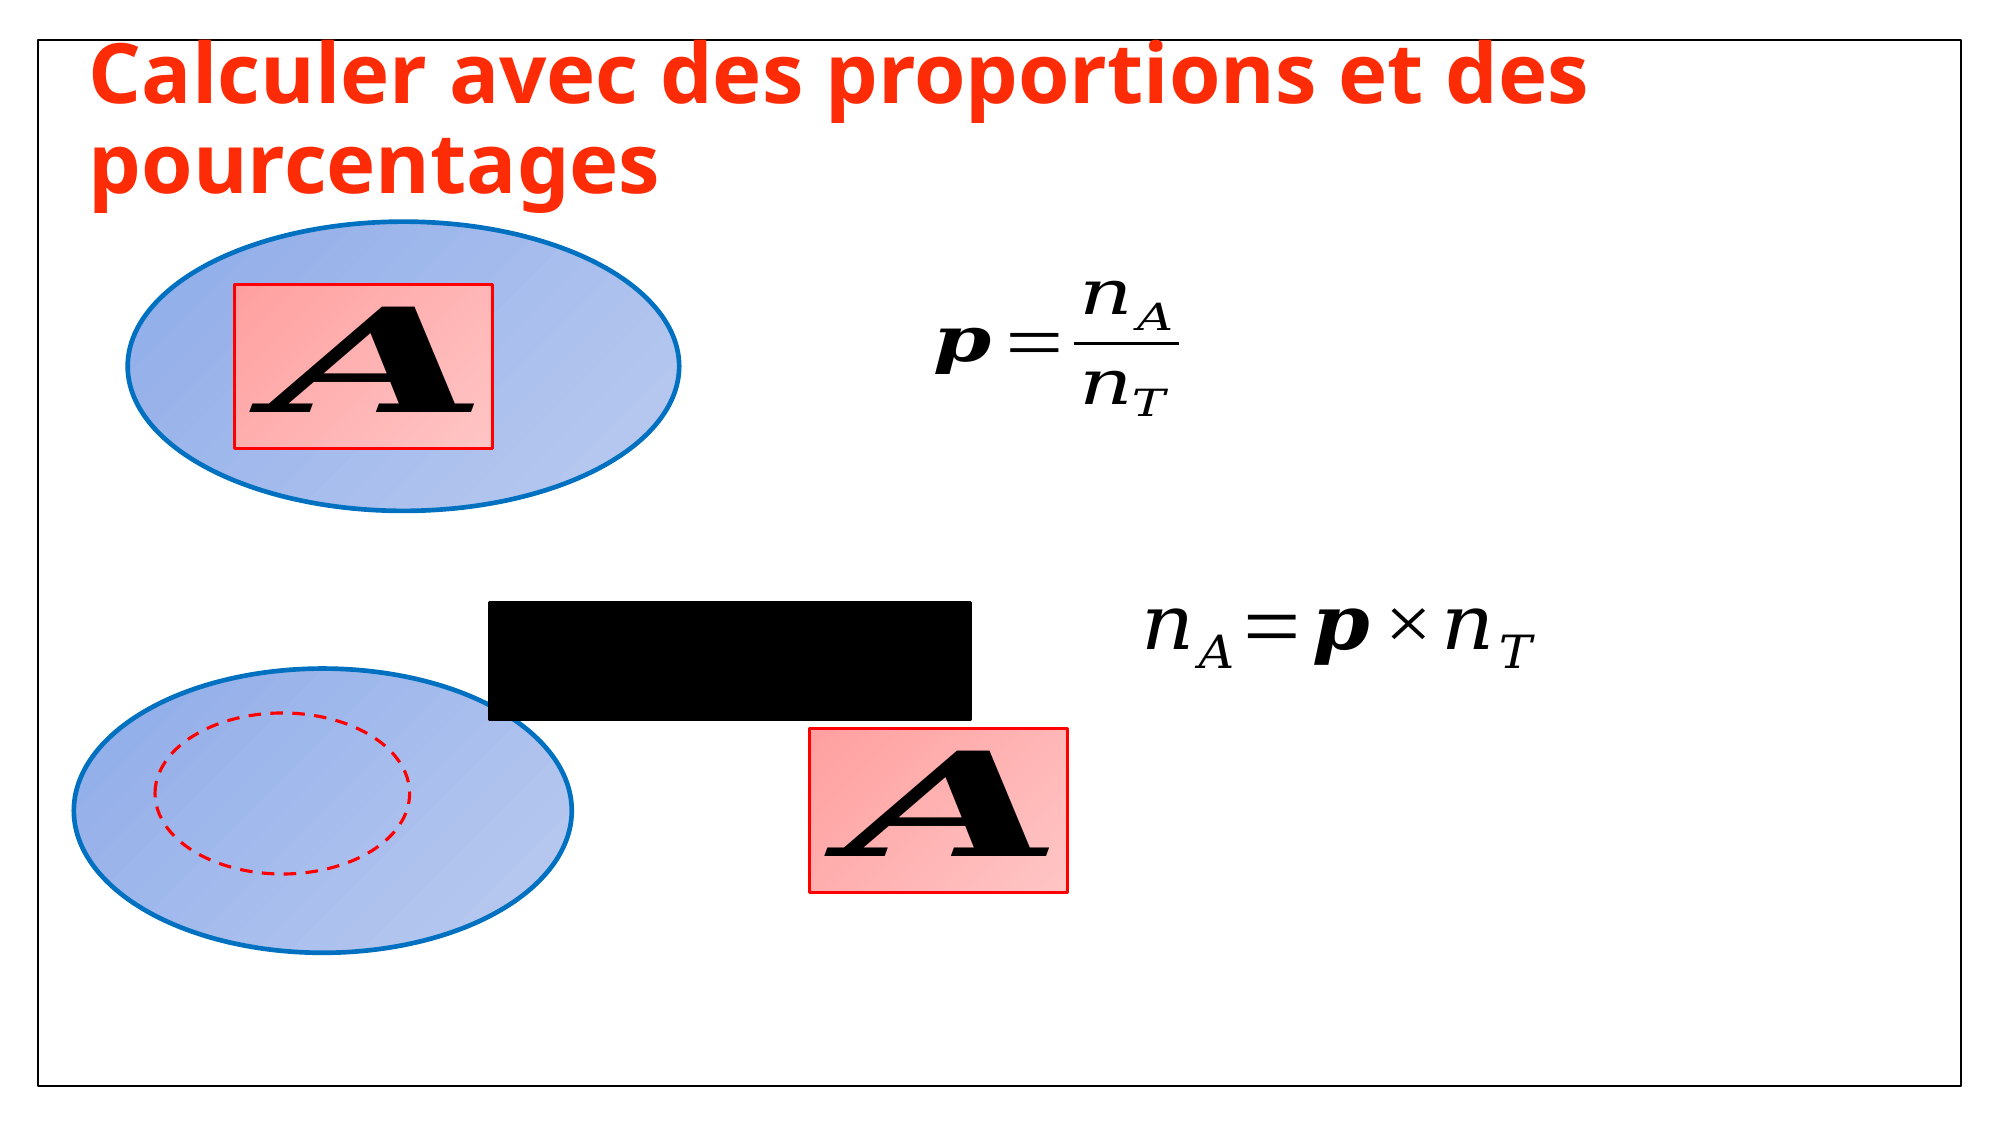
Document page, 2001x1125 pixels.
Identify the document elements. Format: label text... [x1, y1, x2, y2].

text_box [153, 711, 412, 876]
title Calculer avec des proportions et des pourcentages [73, 47, 1952, 196]
